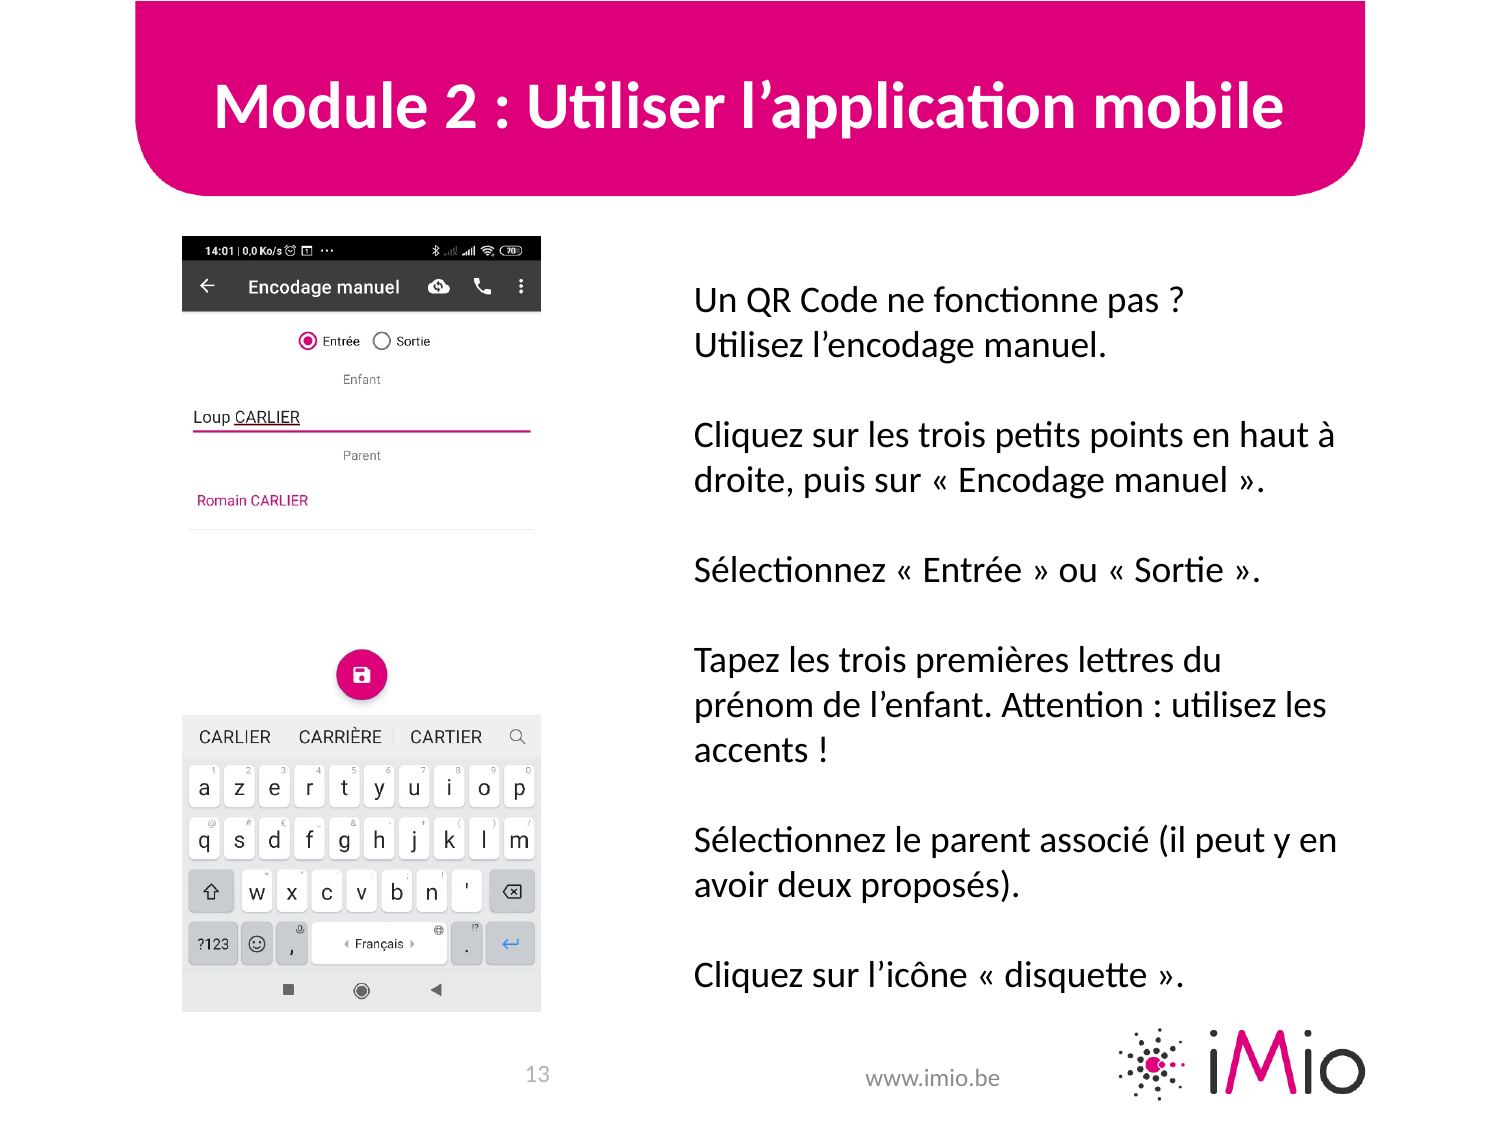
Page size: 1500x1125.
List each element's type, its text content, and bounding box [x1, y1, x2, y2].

slide_number 13 [478, 1042, 597, 1103]
text_box Un QR Code ne fonctionne pas ? Utilisez l’encodage manuel. Cliquez sur les trois petits points en haut à droite, puis sur « Encodage manuel ». Sélectionnez « Entrée » ou « Sortie ». Tapez les trois premières lettres du prénom de l’enfant. Attention : utilisez les accents ! Sélectionnez le parent associé (il peut y en avoir deux proposés). Cliquez sur l’icône « disquette ». [679, 267, 1365, 1002]
text_box [29, 219, 1471, 1012]
title Module 2 : Utiliser l’application mobile [135, 9, 1365, 194]
picture [11, 1, 1489, 1124]
